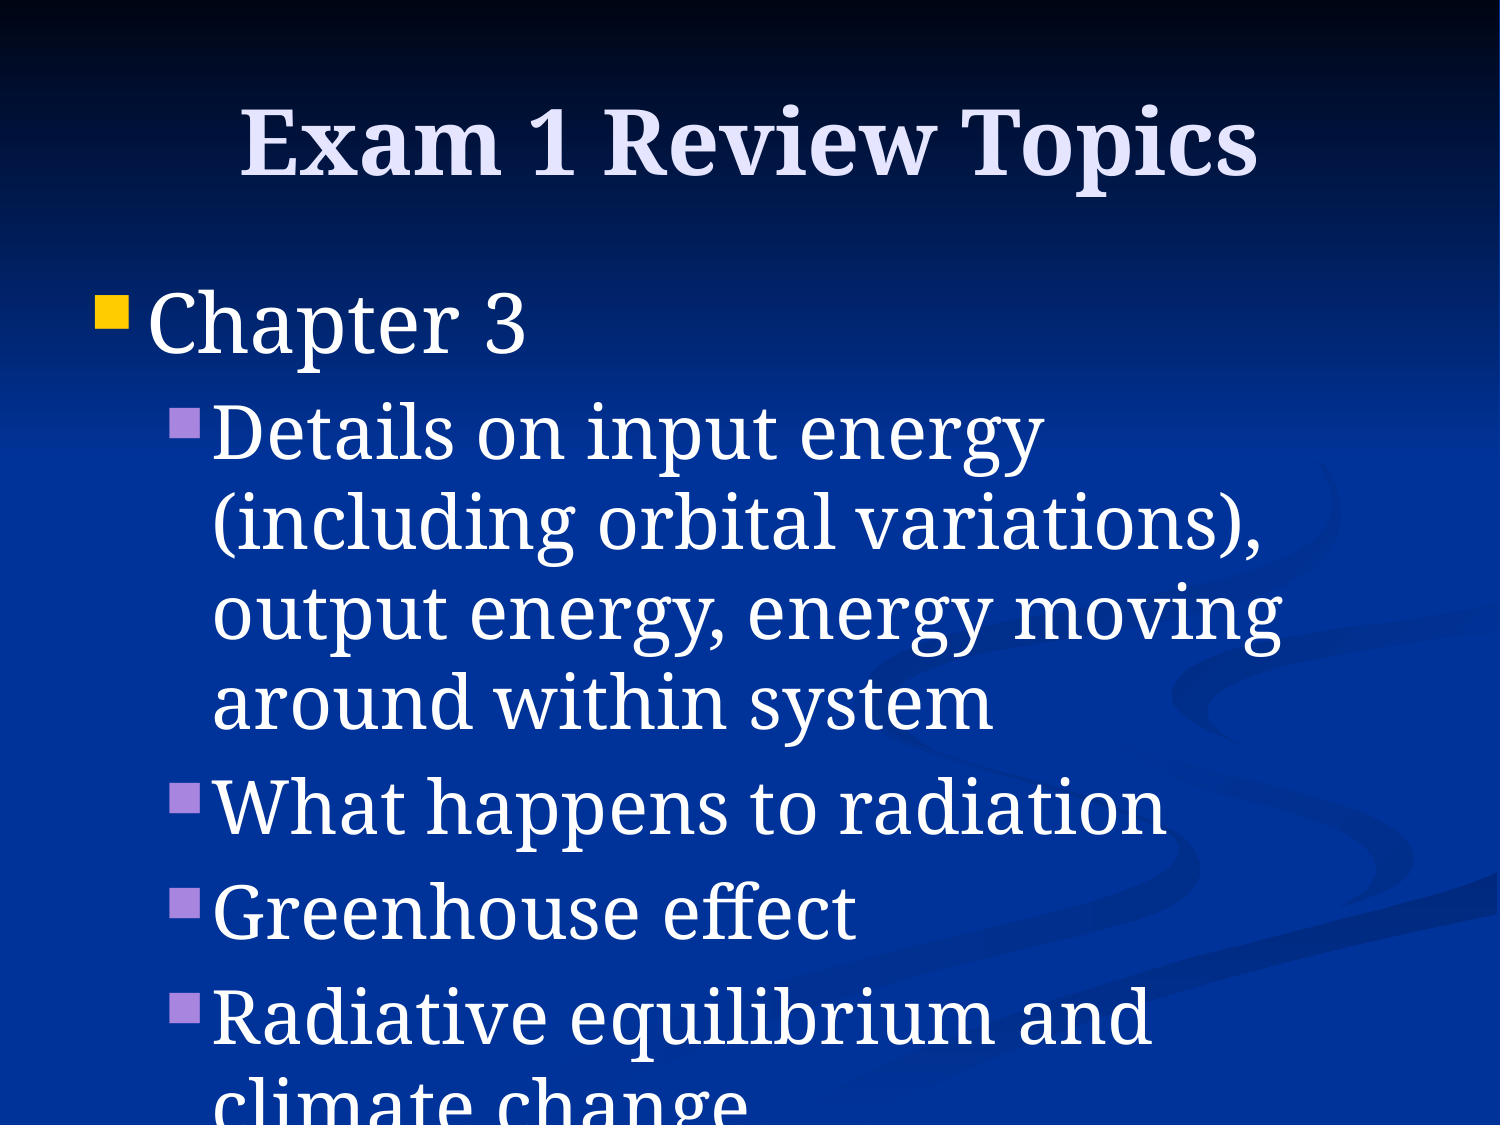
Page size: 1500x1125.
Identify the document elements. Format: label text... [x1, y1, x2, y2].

list Chapter 3 Details on input energy (including orbital variations), output energy, energy moving around within system What happens to radiation Greenhouse effect Radiative equilibrium and climate change [74, 262, 1426, 1006]
title Exam 1 Review Topics [74, 44, 1426, 233]
